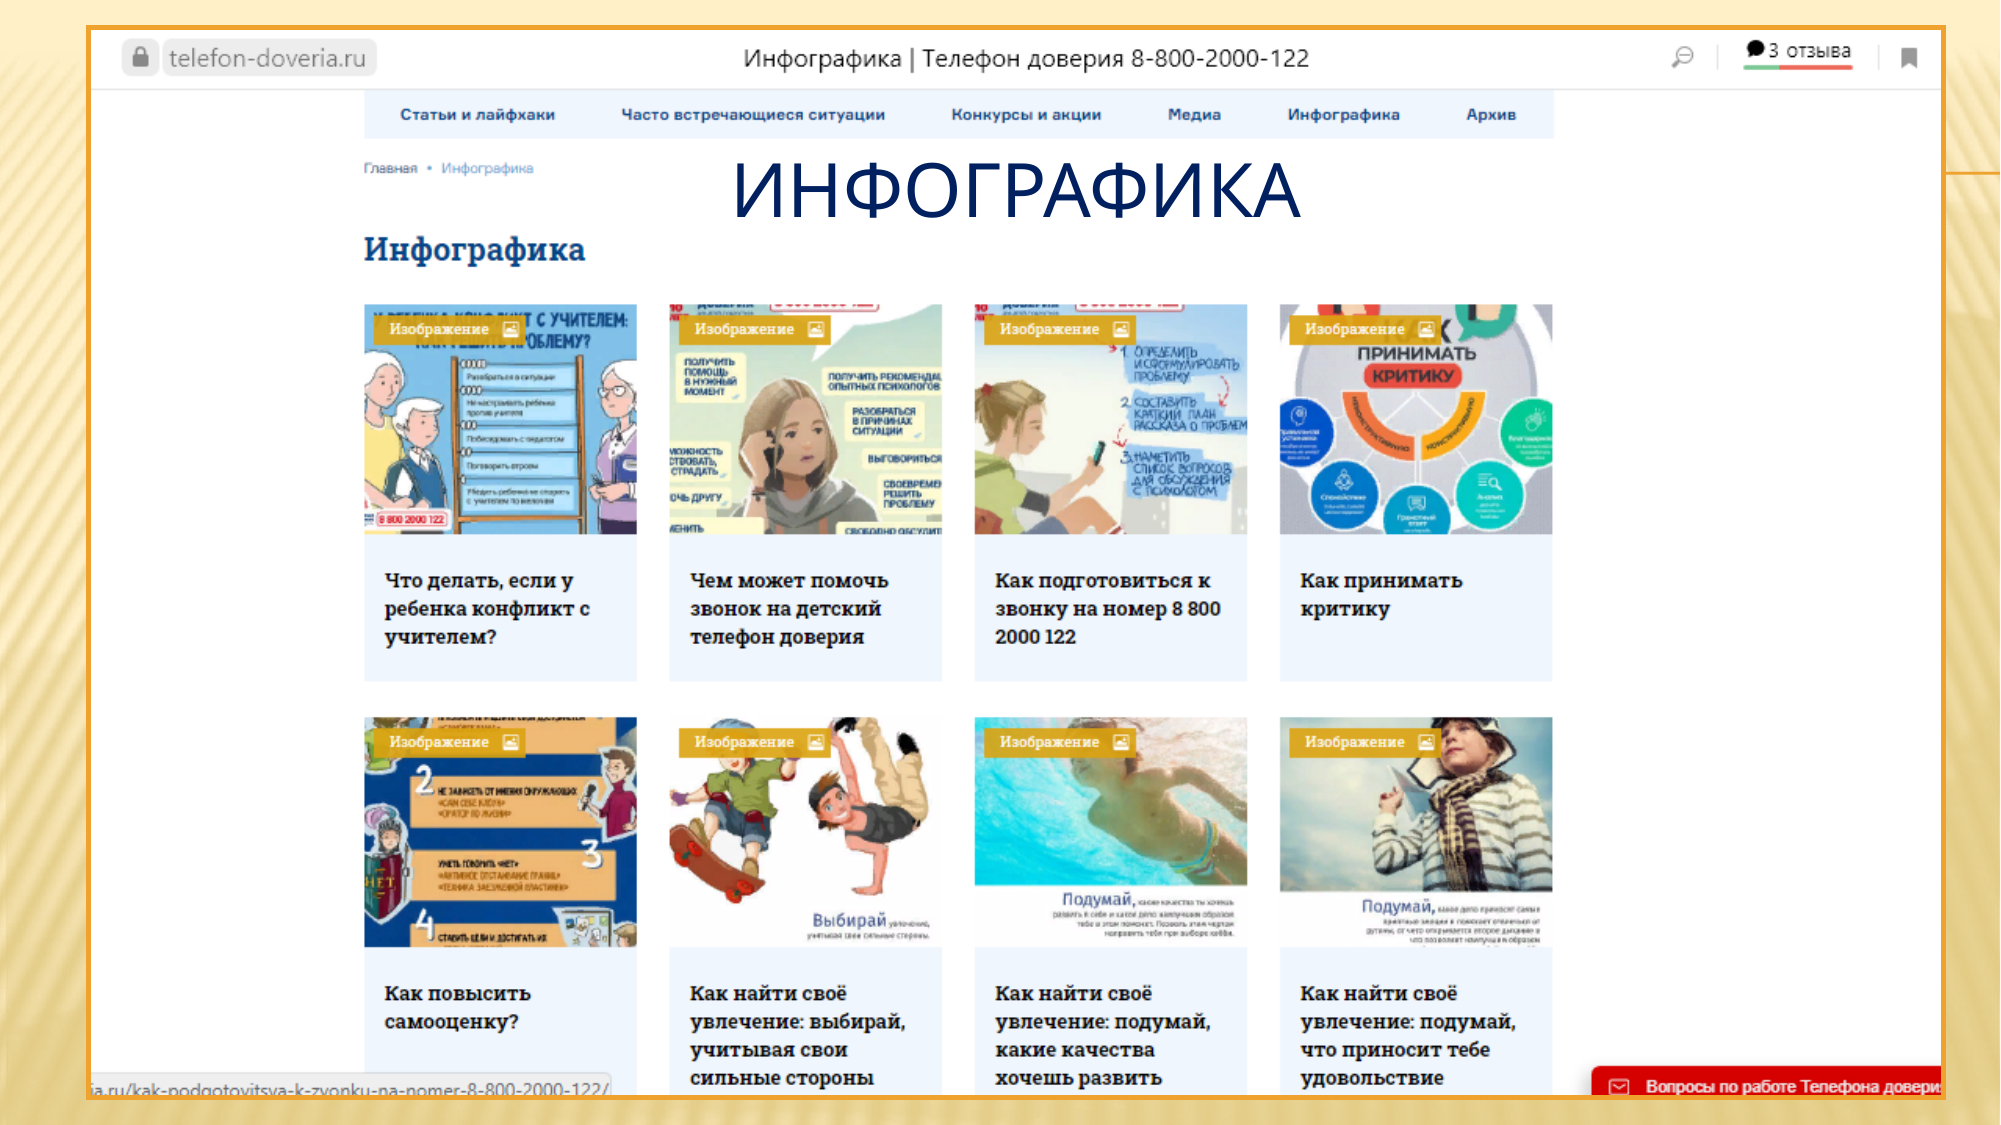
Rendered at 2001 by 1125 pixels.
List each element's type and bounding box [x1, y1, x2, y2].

picture [90, 29, 1942, 1096]
